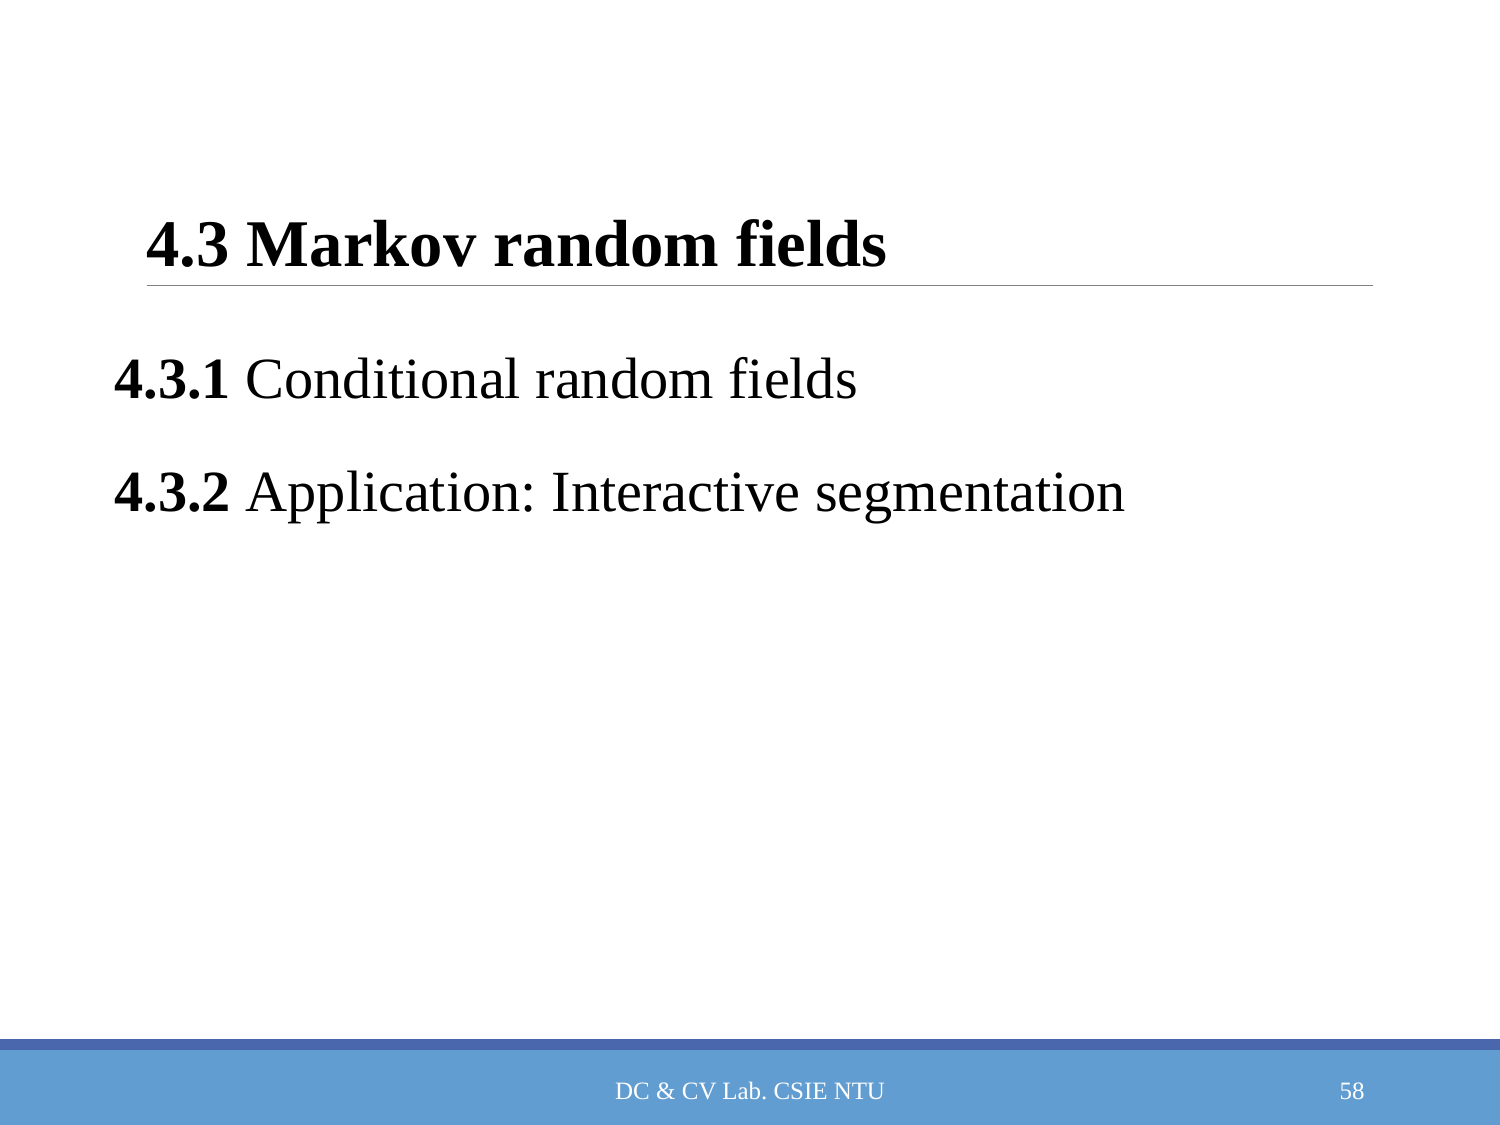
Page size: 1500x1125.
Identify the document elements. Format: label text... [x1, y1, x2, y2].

slide_number 58 [1218, 1059, 1380, 1120]
title 4.3 Markov random fields [135, 47, 1403, 285]
list 4.3.1 Conditional random fields 4.3.2 Application: Interactive segmentation [103, 299, 1465, 1125]
footer DC & CV Lab. CSIE NTU [453, 1059, 1047, 1120]
